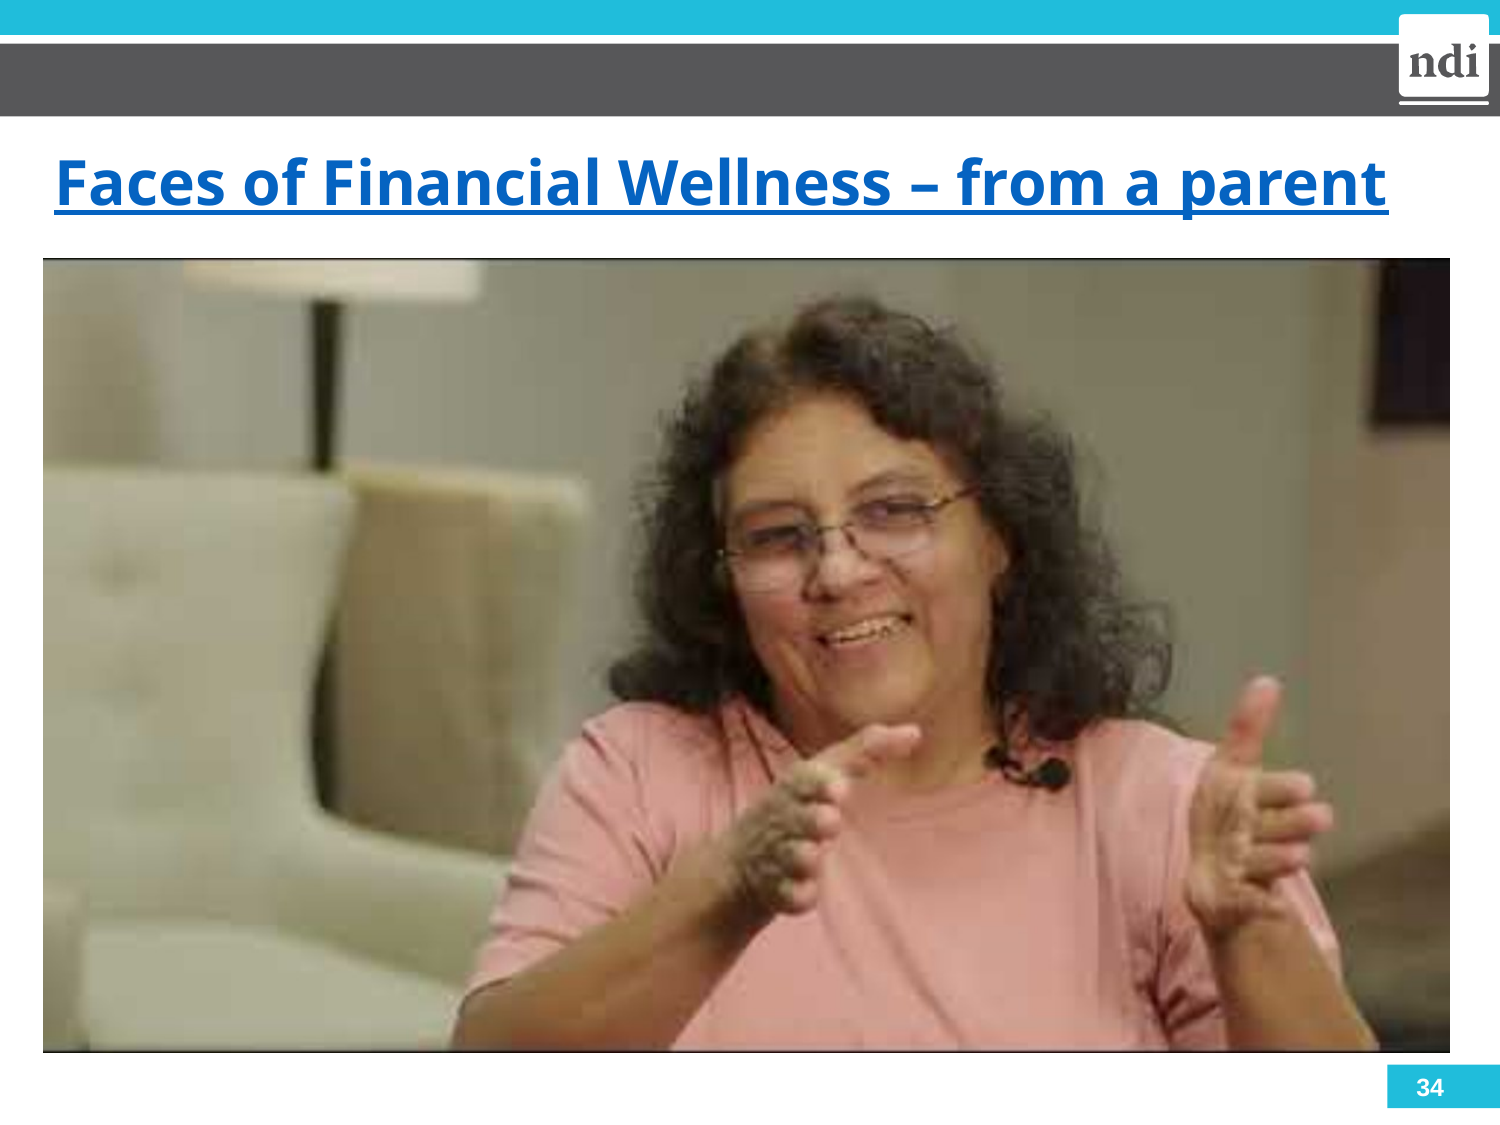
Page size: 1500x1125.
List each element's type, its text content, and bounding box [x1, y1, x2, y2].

slide_number 34 [1387, 1064, 1460, 1109]
title Faces of Financial Wellness – from a parent [39, 129, 1454, 235]
picture [1387, 8, 1500, 110]
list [42, 257, 1451, 1054]
